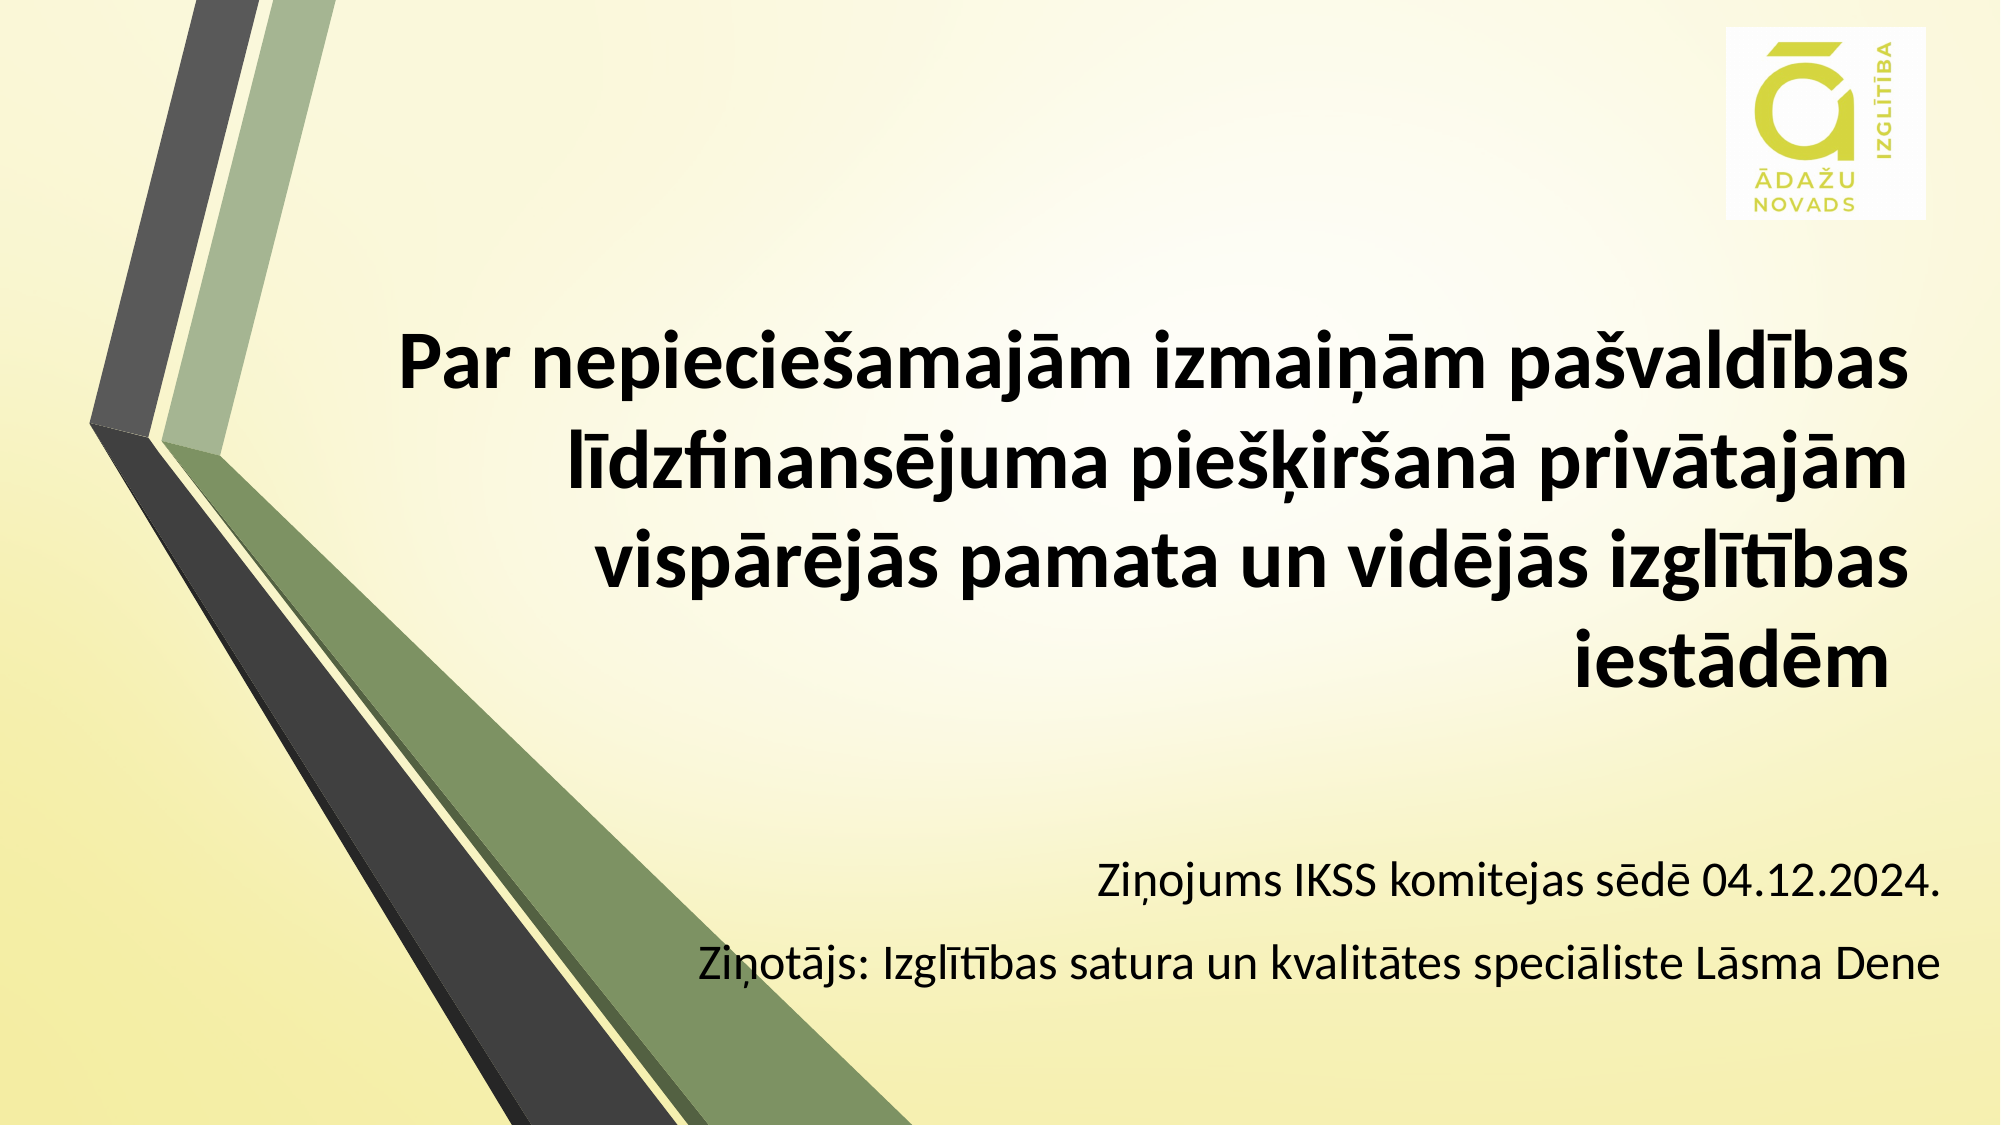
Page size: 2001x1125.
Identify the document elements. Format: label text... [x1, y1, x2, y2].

subtitle Ziņojums IKSS komitejas sēdē 04.12.2024. Ziņotājs: Izglītības satura un kvalitātes speciāliste Lāsma Dene [615, 839, 1958, 1022]
picture [1725, 27, 1927, 221]
title Par nepieciešamajām izmaiņām pašvaldības līdzfinansējuma piešķiršanā privātajām vispārējās pamata un vidējās izglītības iestādēm [259, 320, 1926, 713]
